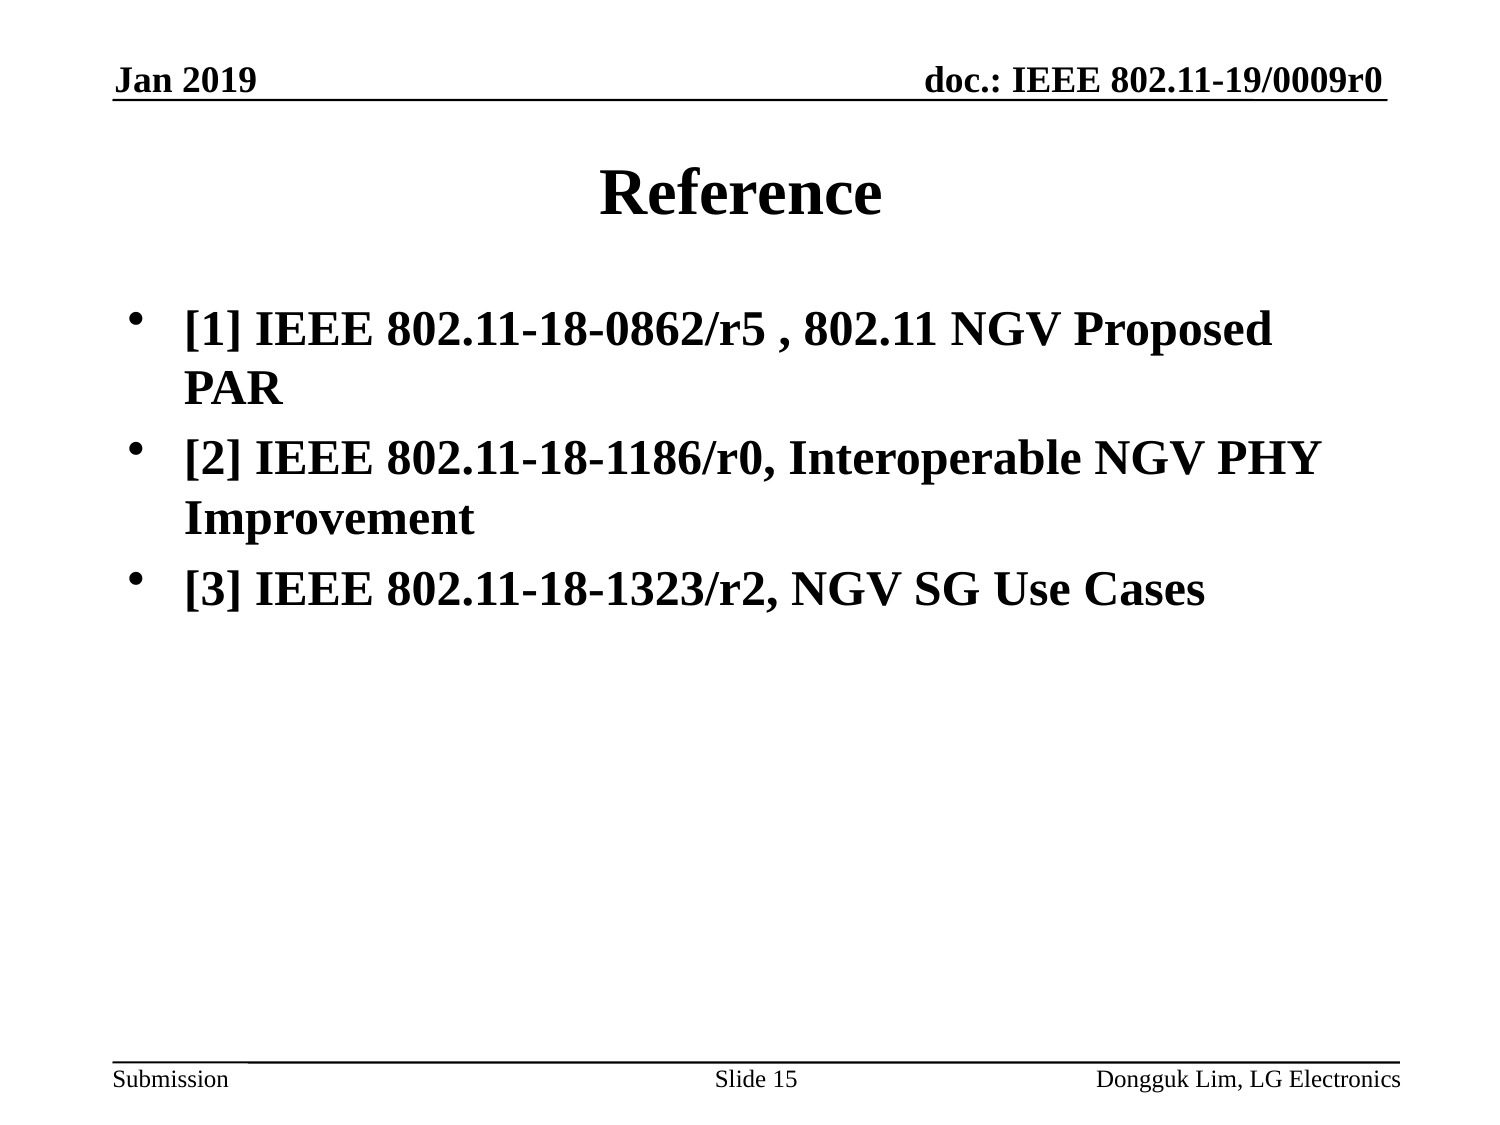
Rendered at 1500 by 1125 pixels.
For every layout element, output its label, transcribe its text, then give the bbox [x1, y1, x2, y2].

list [1] IEEE 802.11-18-0862/r5 , 802.11 NGV Proposed PAR [2] IEEE 802.11-18-1186/r0, Interoperable NGV PHY Improvement [3] IEEE 802.11-18-1323/r2, NGV SG Use Cases [112, 287, 1388, 1000]
slide_number Slide 15 [712, 1061, 800, 1093]
footer Dongguk Lim, LG Electronics [1092, 1061, 1402, 1093]
title Reference [112, 112, 1388, 263]
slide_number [114, 54, 259, 101]
